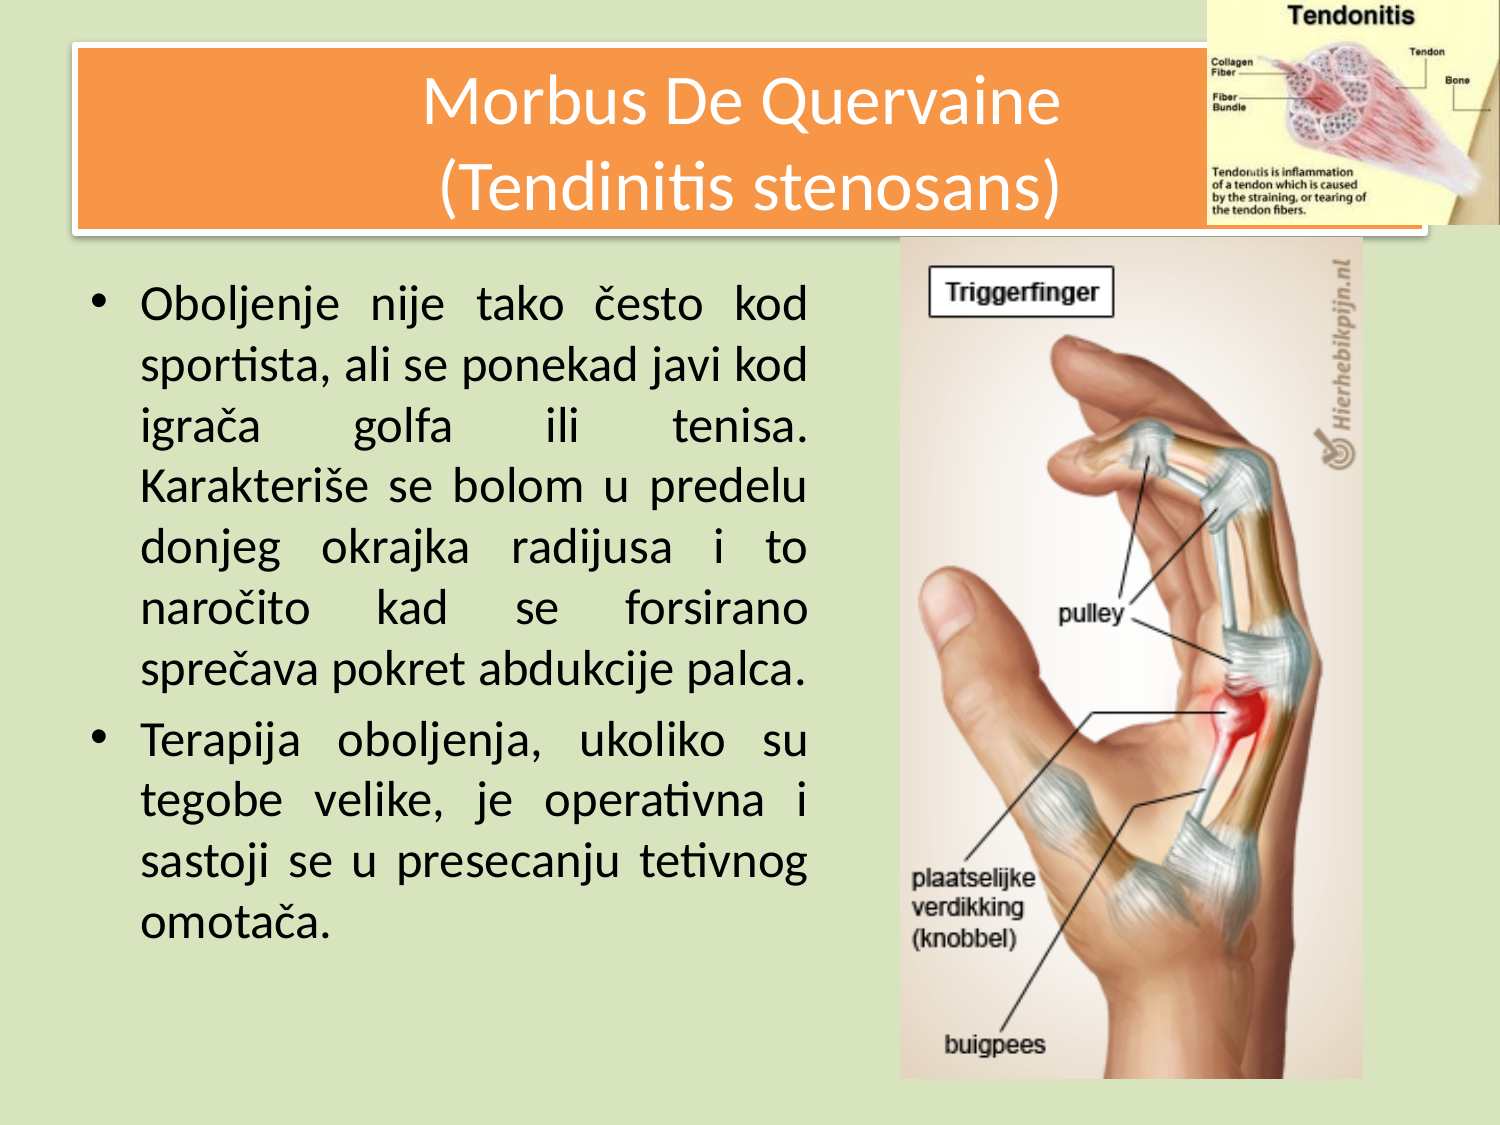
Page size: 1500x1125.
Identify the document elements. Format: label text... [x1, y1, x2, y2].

title Morbus De Quervaine (Tendinitis stenosans) [72, 42, 1208, 236]
picture [1207, 0, 1500, 226]
picture [899, 237, 1363, 1080]
list Oboljenje nije tako često kod sportista, ali se ponekad javi kod igrača golfa ili tenisa. Karakteriše se bolom u predelu donjeg okrajka radijusa i to naročito kad se forsirano sprečava pokret abdukcije palca. Terapija oboljenja, ukoliko su tegobe velike, je operativna i sastoji se u presecanju tetivnog omotača. [75, 262, 825, 1005]
